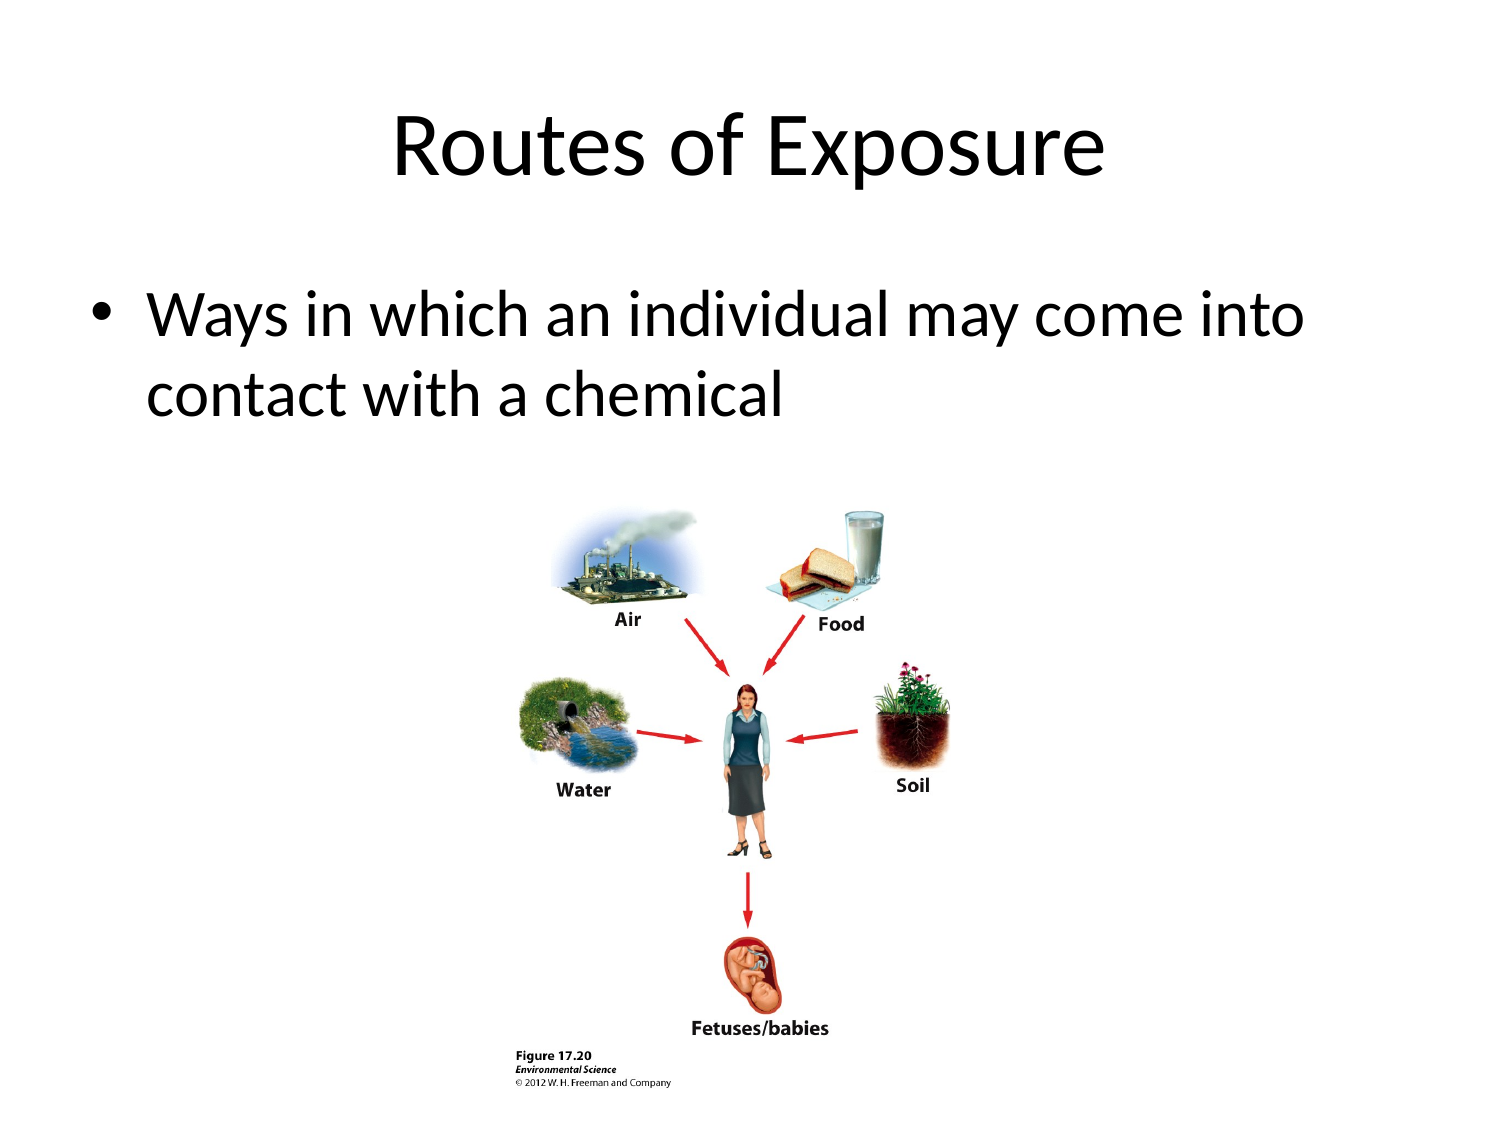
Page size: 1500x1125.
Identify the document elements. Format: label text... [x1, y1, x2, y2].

title Routes of Exposure [75, 45, 1425, 233]
picture [511, 496, 957, 1091]
list Ways in which an individual may come into contact with a chemical [75, 262, 1425, 1005]
